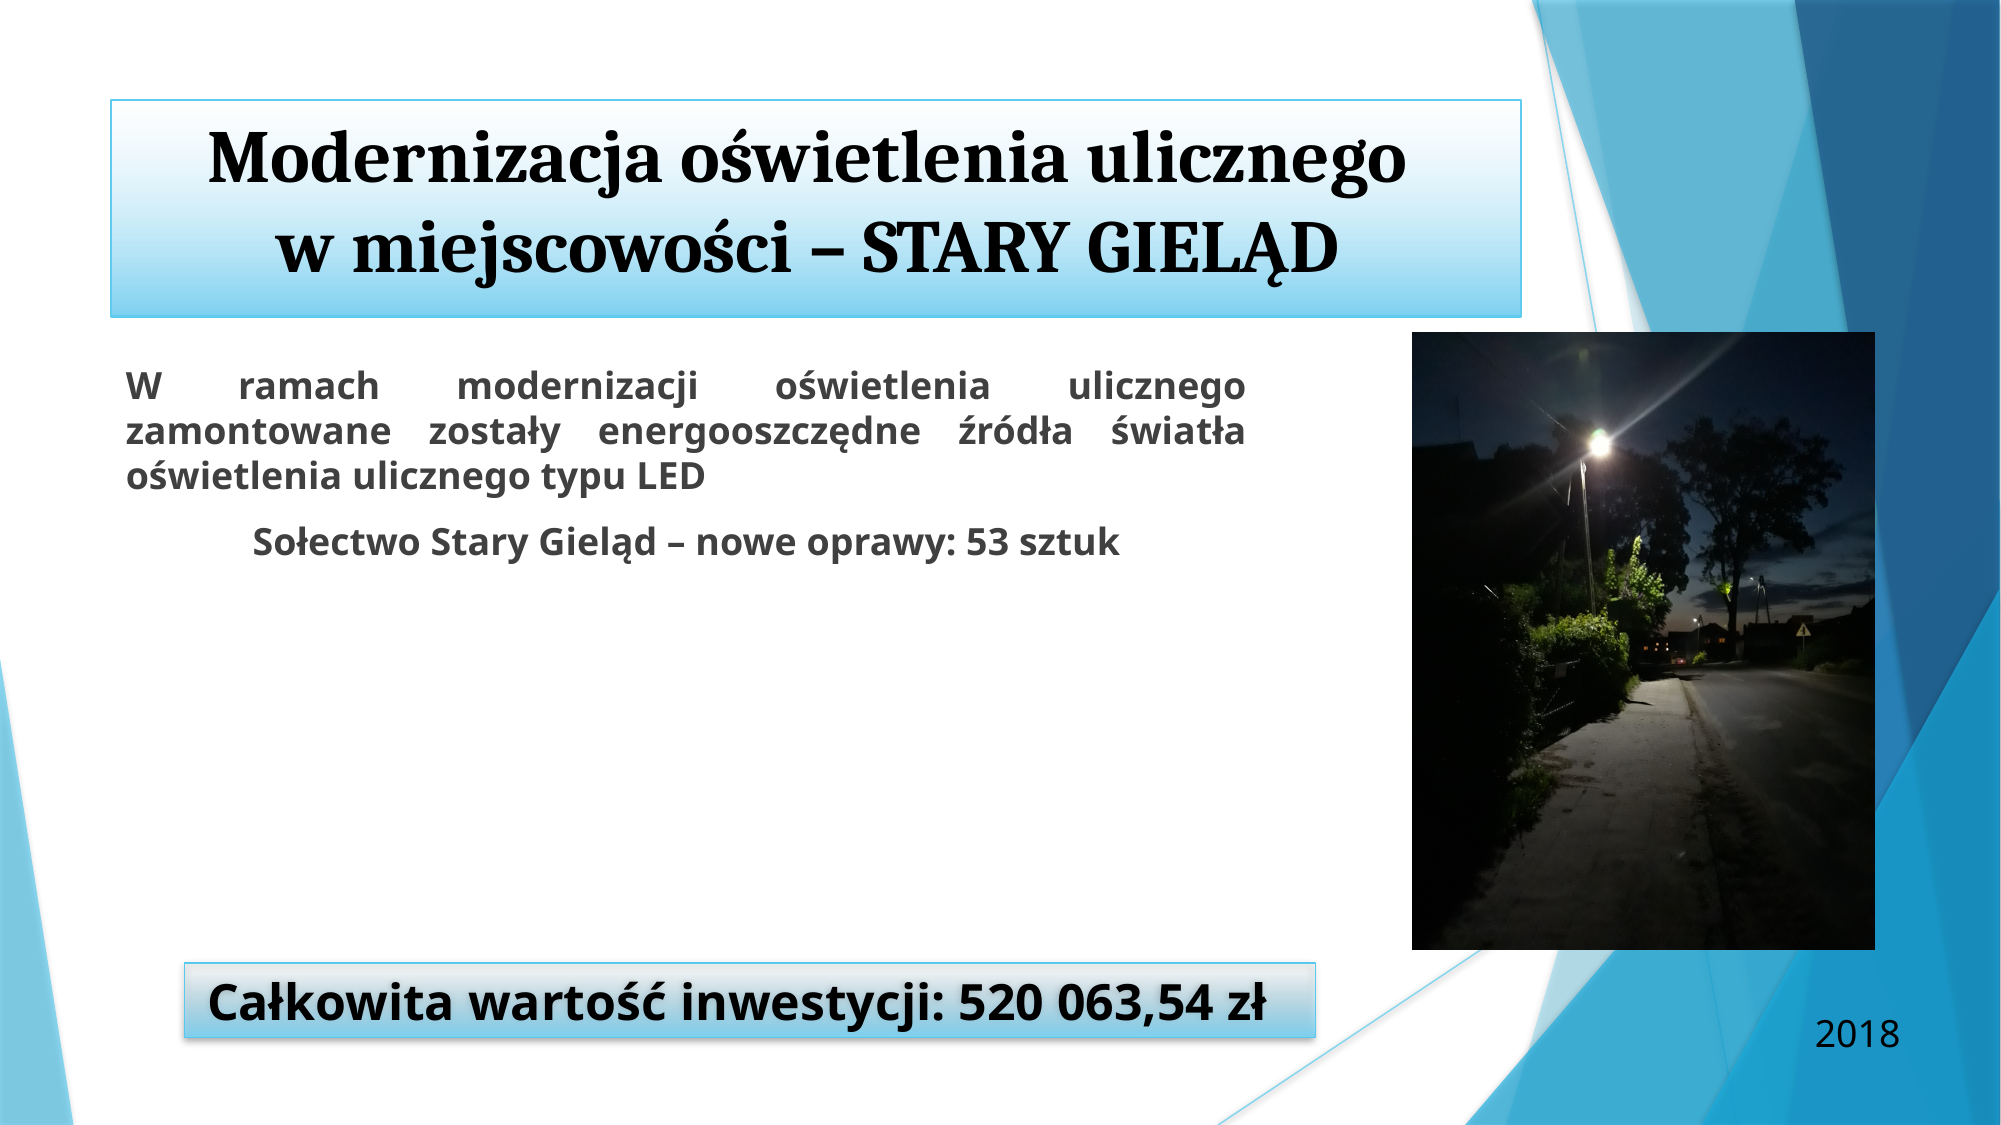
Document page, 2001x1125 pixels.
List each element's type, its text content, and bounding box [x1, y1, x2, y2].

text_box 2018 [1800, 1003, 1938, 1063]
text_box Całkowita wartość inwestycji: 520 063,54 zł [184, 962, 1316, 1038]
picture [1412, 332, 1876, 950]
text_box Modernizacja oświetlenia ulicznego w miejscowości – STARY GIELĄD [111, 99, 1522, 317]
text_box W ramach modernizacji oświetlenia ulicznego zamontowane zostały energooszczędne źródła światła oświetlenia ulicznego typu LED Sołectwo Stary Gieląd – nowe oprawy: 53 sztuk [111, 354, 1263, 992]
